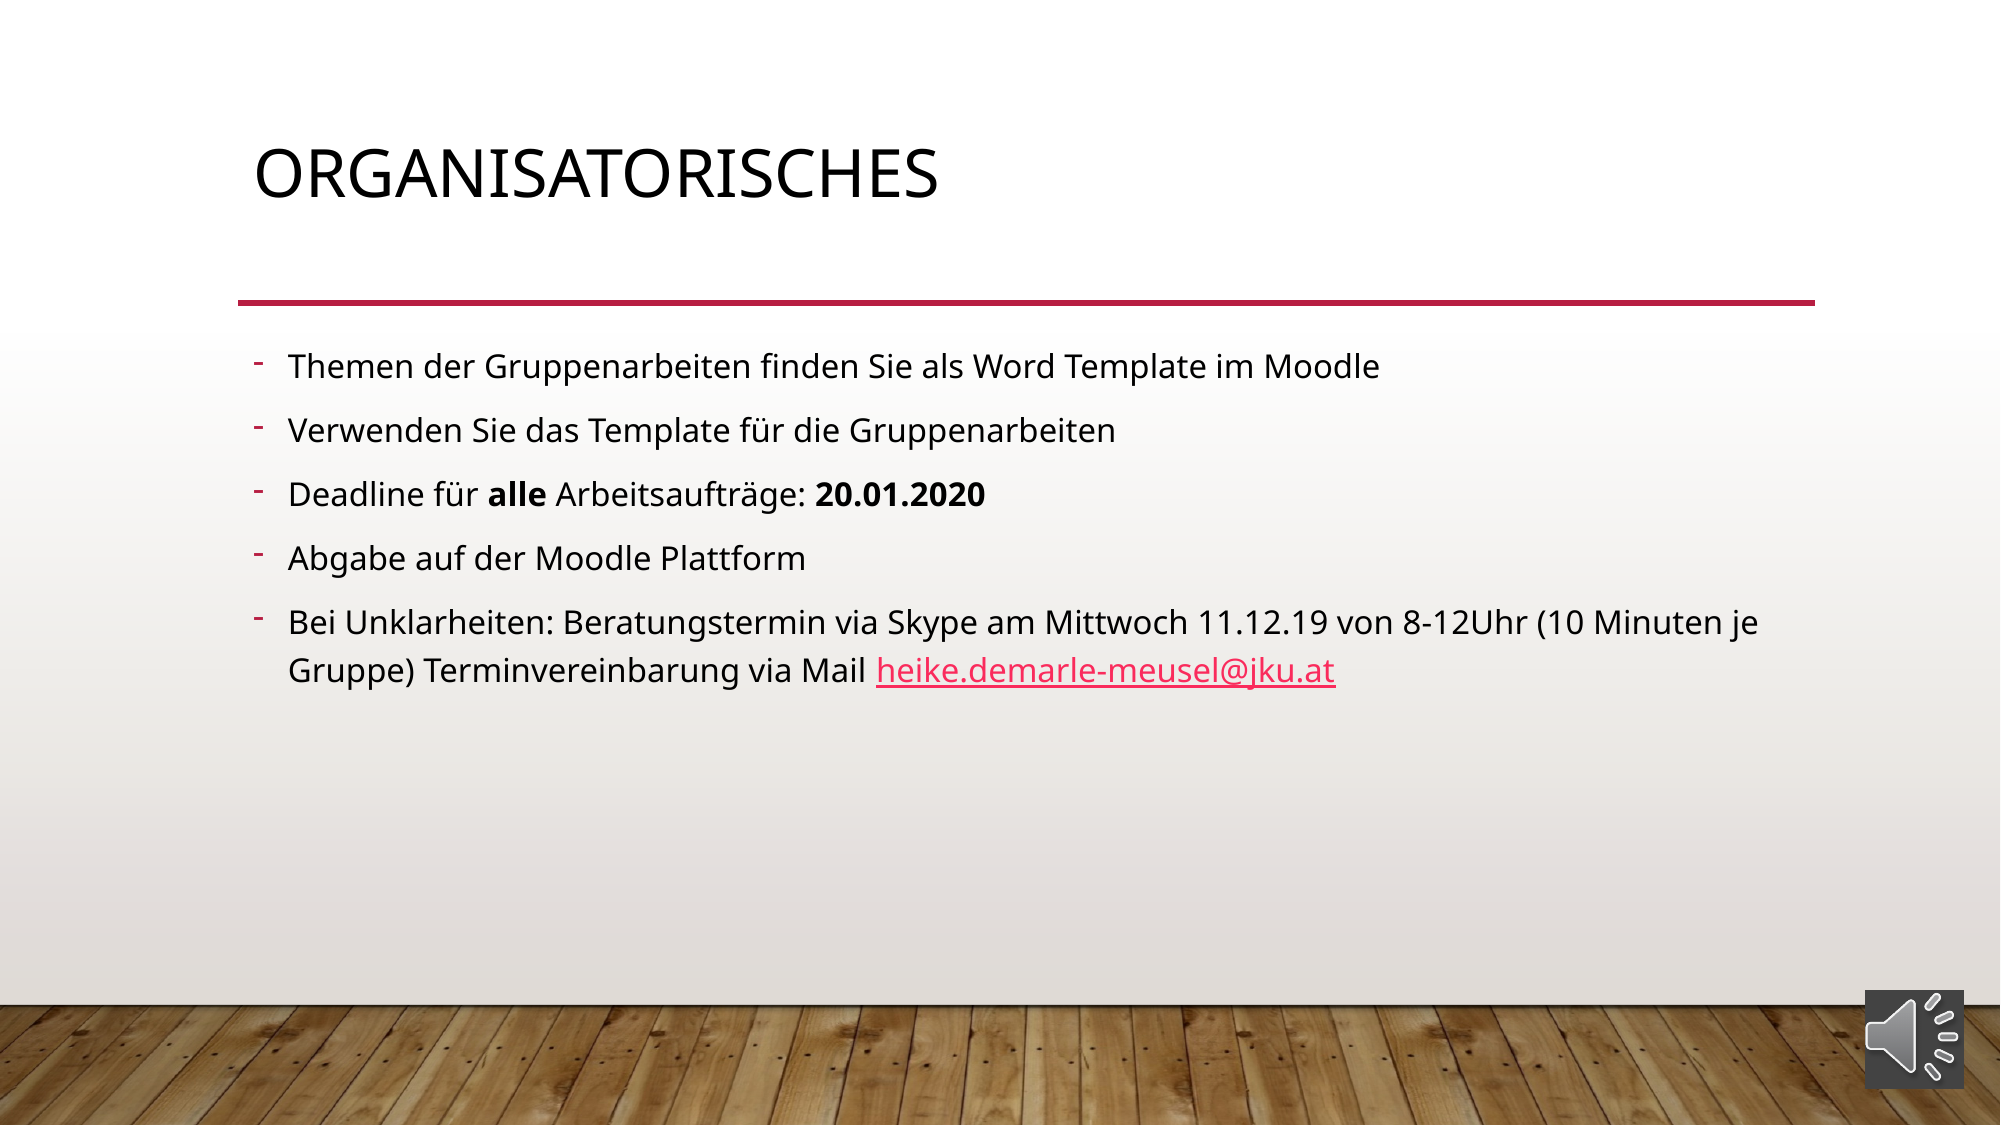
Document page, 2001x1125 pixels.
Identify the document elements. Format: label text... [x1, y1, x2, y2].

title Organisatorisches [238, 131, 1814, 305]
picture [0, 989, 2000, 1125]
list Themen der Gruppenarbeiten finden Sie als Word Template im Moodle Verwenden Sie das Template für die Gruppenarbeiten Deadline für alle Arbeitsaufträge: 20.01.2020 Abgabe auf der Moodle Plattform Bei Unklarheiten: Beratungstermin via Skype am Mittwoch 11.12.19 von 8-12Uhr (10 Minuten je Gruppe) Terminvereinbarung via Mail heike.demarle-meusel@jku.at [238, 330, 1814, 897]
